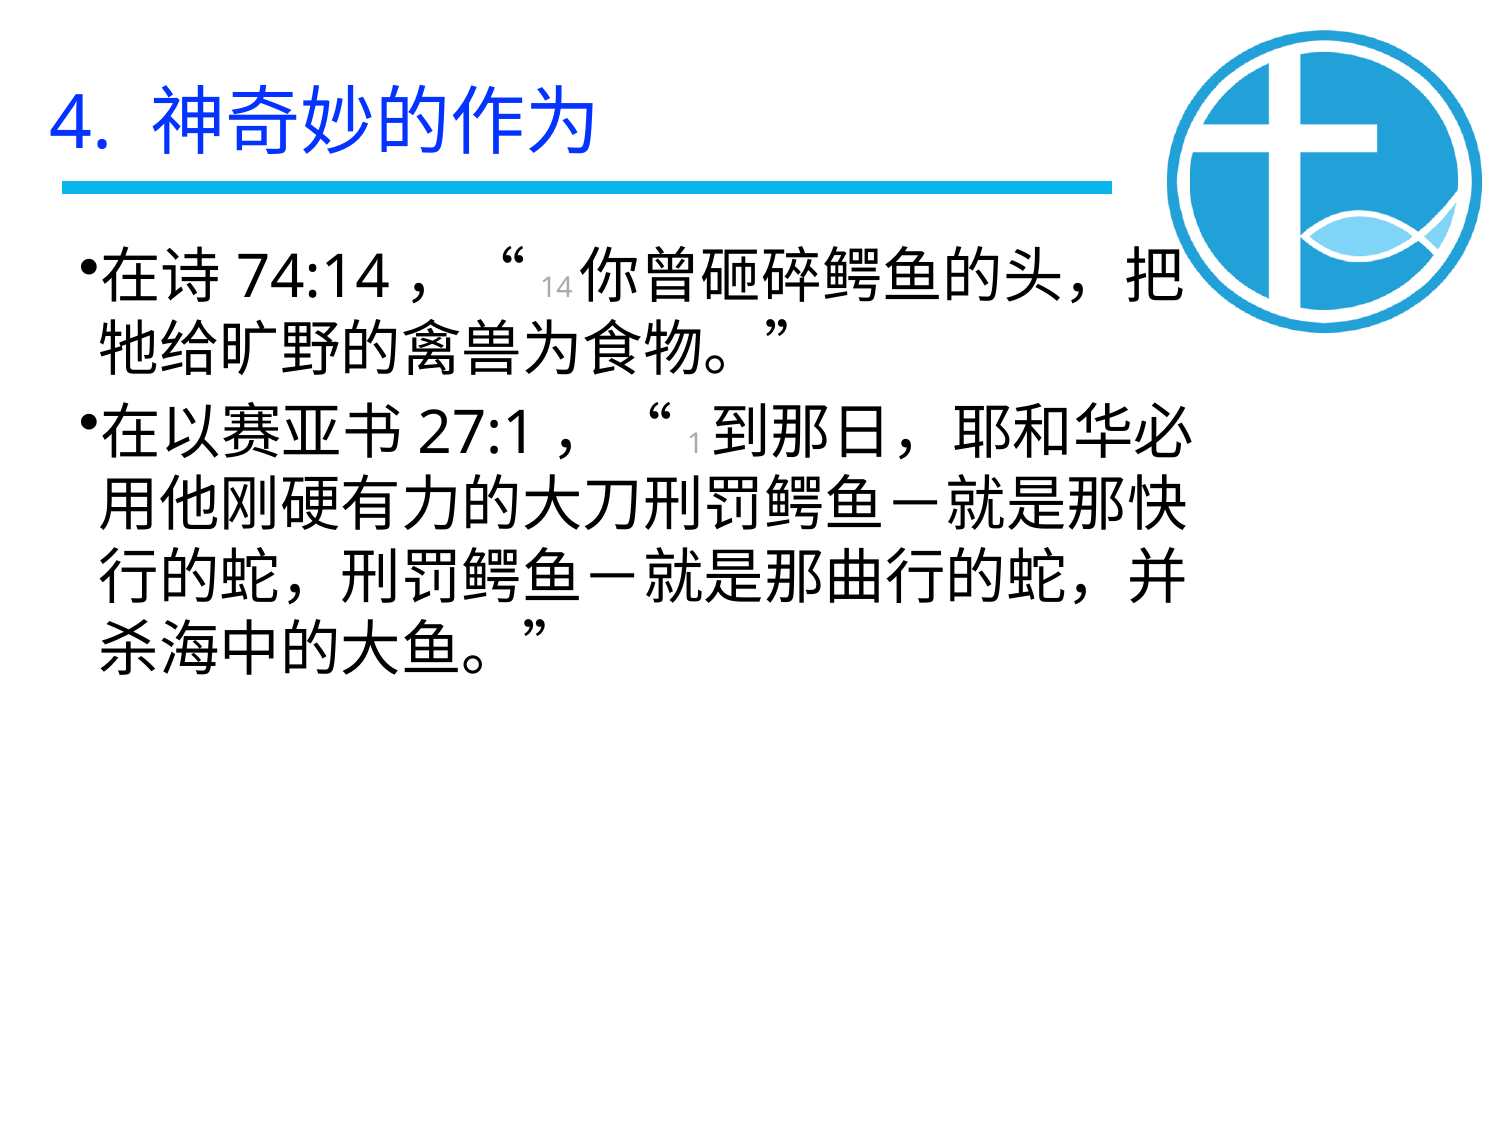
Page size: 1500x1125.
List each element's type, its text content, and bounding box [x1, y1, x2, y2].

picture [1148, 12, 1500, 350]
text_box 4. 神奇妙的作为 [42, 76, 1281, 173]
text_box 在诗74:14，“14你曾砸碎鳄鱼的头，把牠给旷野的禽兽为食物。” 在以赛亚书27:1，“1到那日，耶和华必用他刚硬有力的大刀刑罚鳄鱼－就是那快行的蛇，刑罚鳄鱼－就是那曲行的蛇，并杀海中的大鱼。” [71, 229, 1219, 691]
